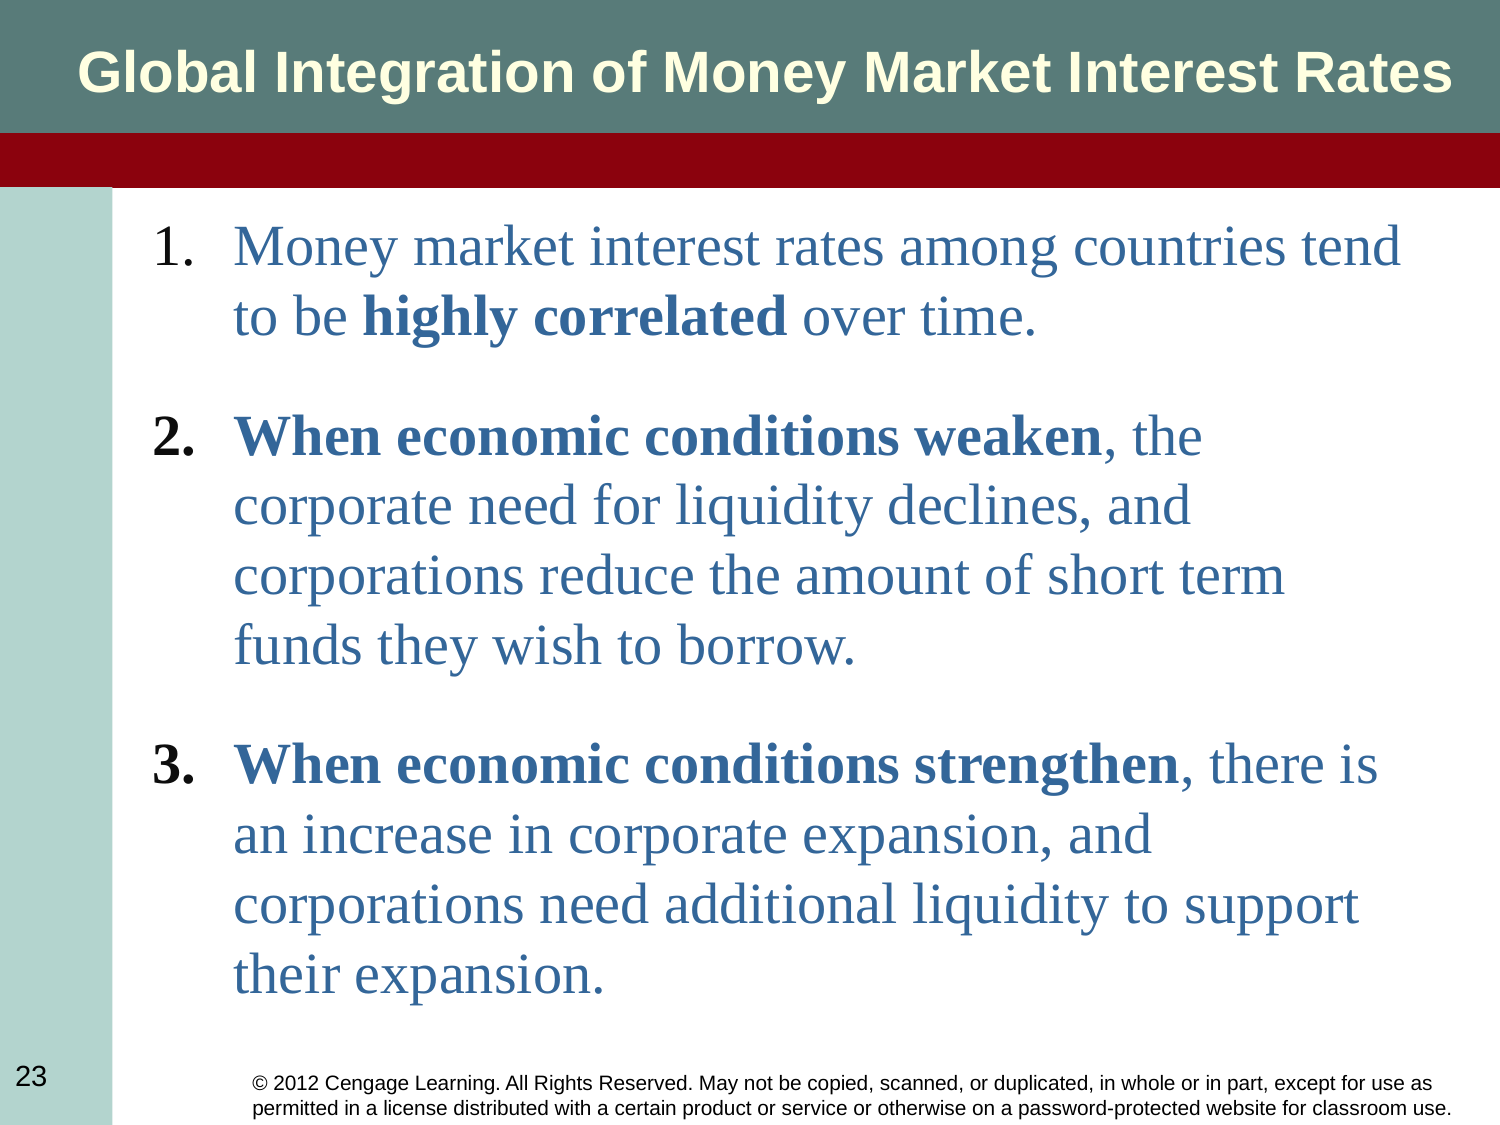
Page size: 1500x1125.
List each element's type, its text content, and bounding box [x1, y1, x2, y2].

picture [0, 0, 1500, 1050]
slide_number 23 [0, 1050, 113, 1125]
title Global Integration of Money Market Interest Rates [62, 0, 1500, 138]
list Money market interest rates among countries tend to be highly correlated over time. When economic conditions weaken, the corporate need for liquidity declines, and corporations reduce the amount of short term funds they wish to borrow. When economic conditions strengthen, there is an increase in corporate expansion, and corporations need additional liquidity to support their expansion. [137, 200, 1425, 1013]
